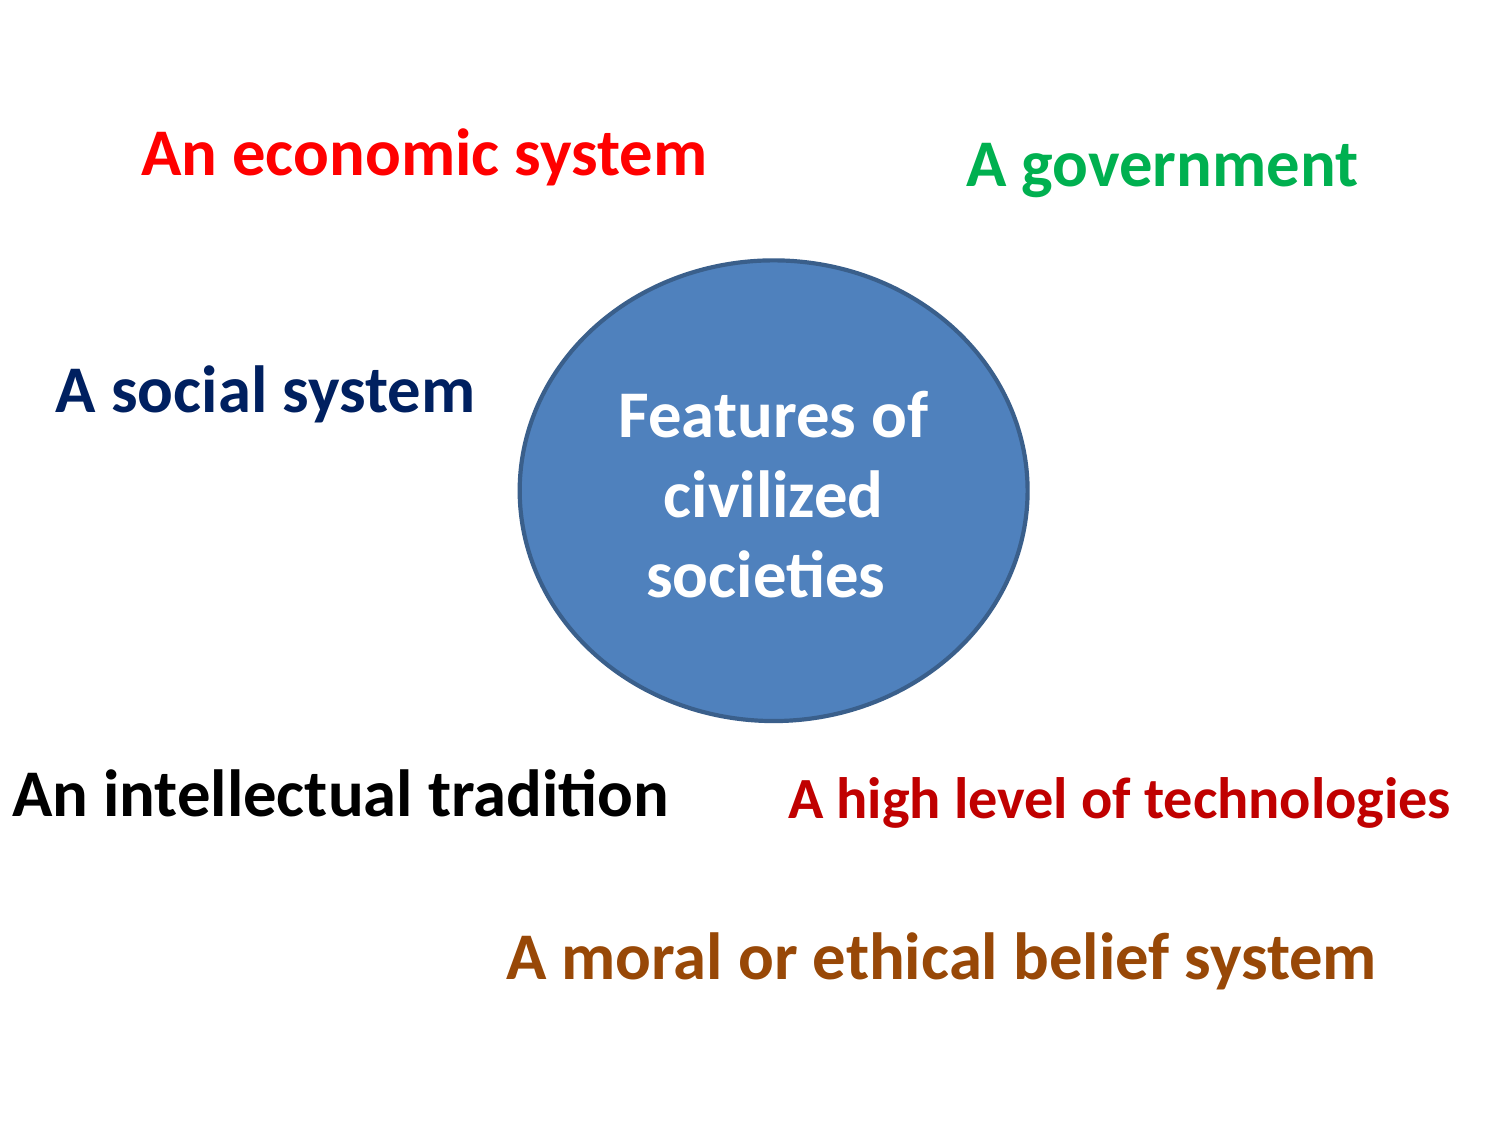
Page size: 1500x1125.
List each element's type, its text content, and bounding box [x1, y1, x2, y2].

text_box An intellectual tradition ​ [0, 742, 701, 837]
text_box A social system ​ [40, 338, 506, 433]
text_box A moral or ethical belief system [491, 905, 1408, 1001]
text_box Features of civilized societies [517, 258, 1030, 724]
text_box A government [951, 112, 1374, 208]
text_box A high level of technologies [773, 752, 1500, 838]
text_box An economic system [126, 101, 739, 197]
